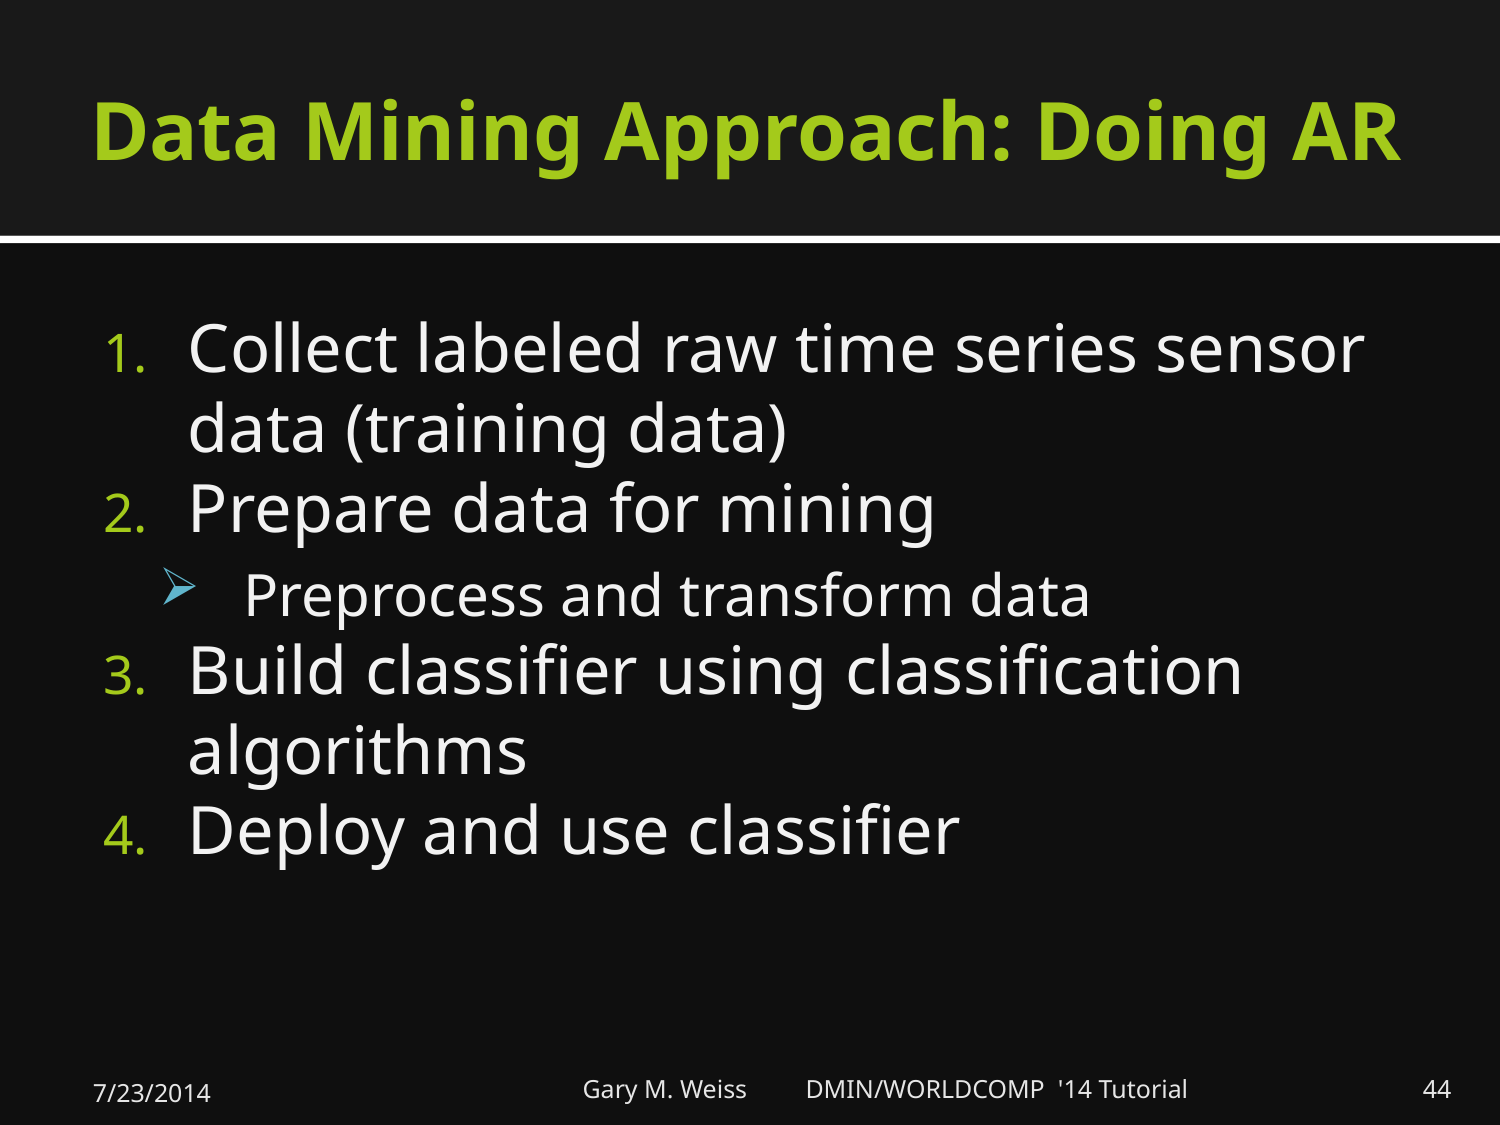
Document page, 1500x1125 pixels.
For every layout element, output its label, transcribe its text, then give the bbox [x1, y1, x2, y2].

title Data Mining Approach: Doing AR [75, 25, 1425, 231]
slide_number 44 [1345, 1062, 1467, 1108]
list Collect labeled raw time series sensor data (training data) Prepare data for mining Preprocess and transform data Build classifier using classification algorithms Deploy and use classifier [75, 291, 1463, 1050]
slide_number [75, 1062, 425, 1108]
footer Gary M. Weiss DMIN/WORLDCOMP '14 Tutorial [575, 1062, 1337, 1108]
